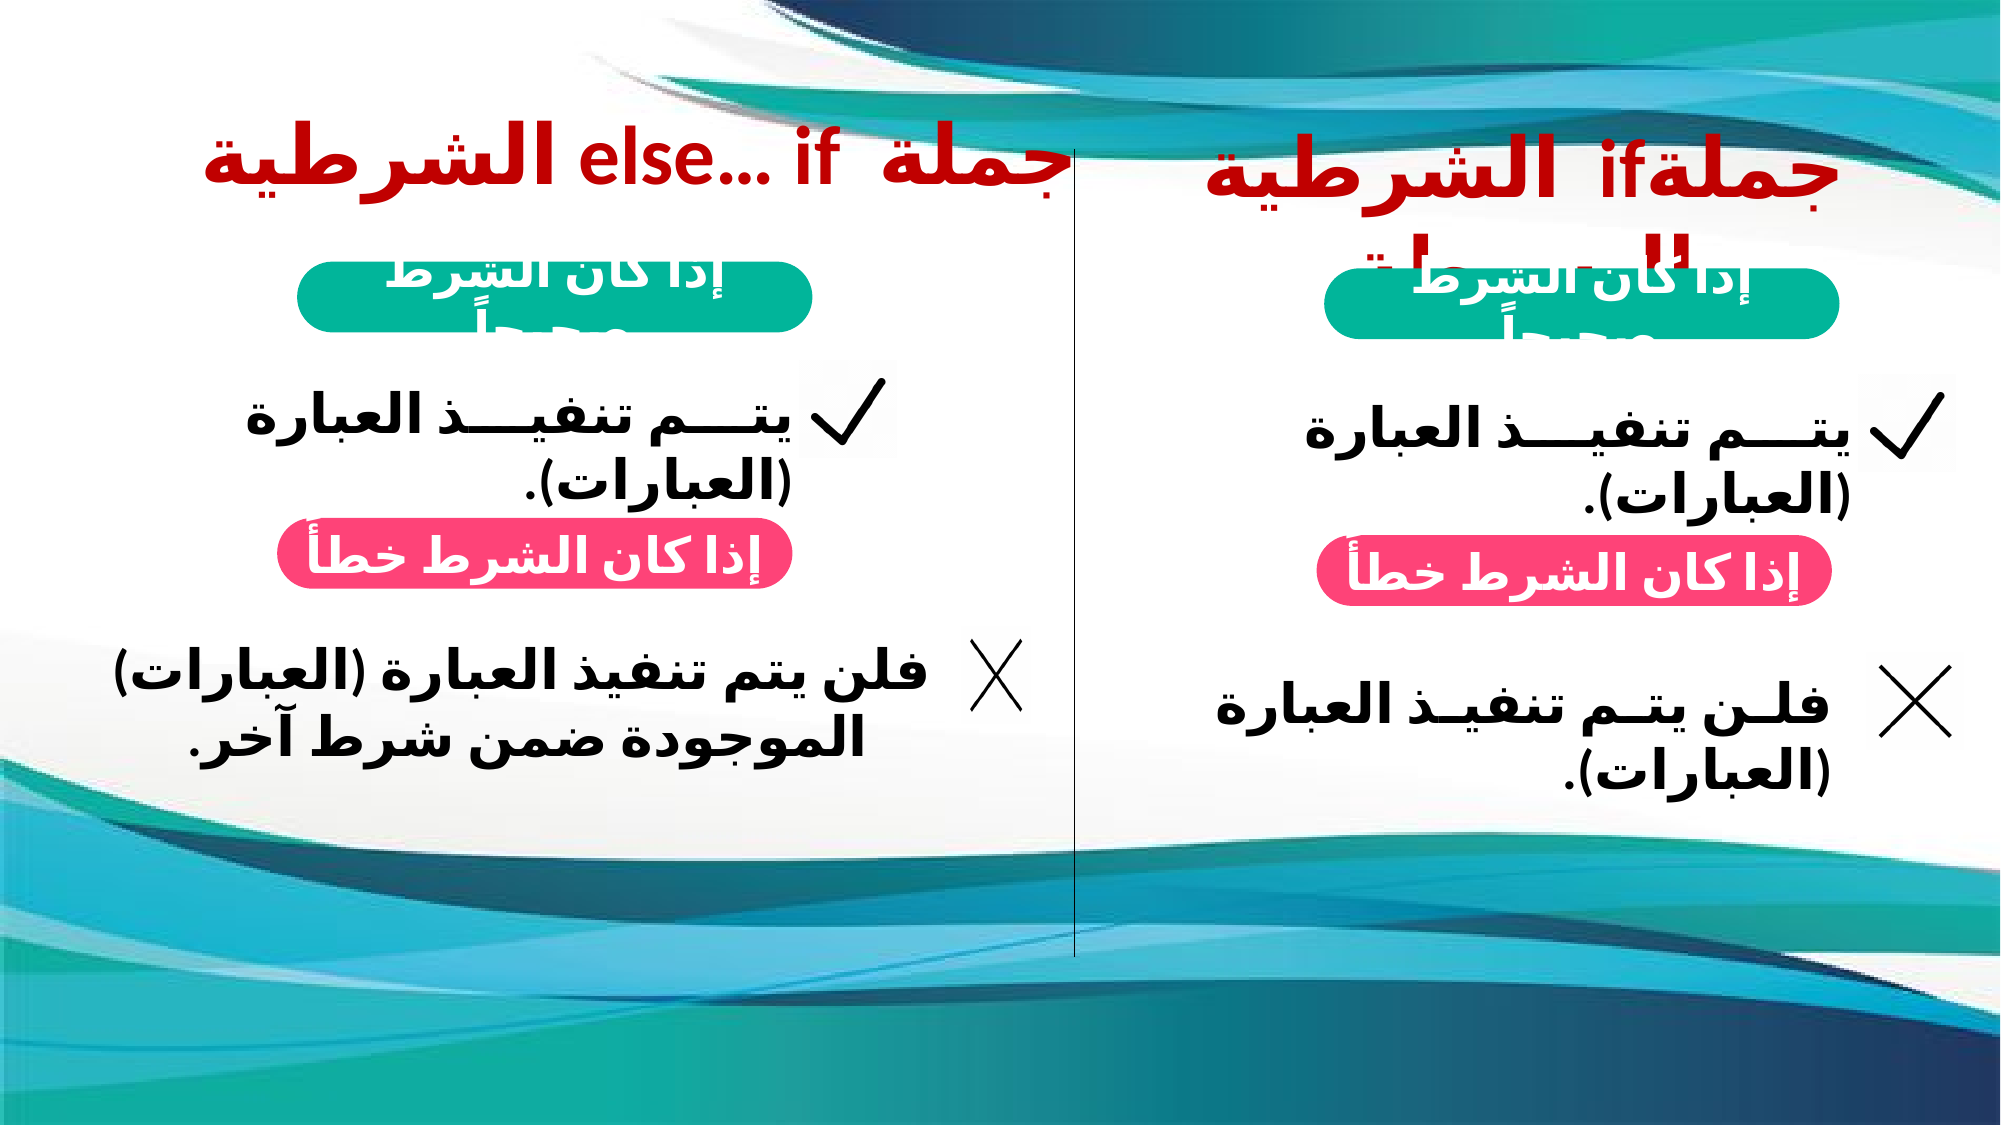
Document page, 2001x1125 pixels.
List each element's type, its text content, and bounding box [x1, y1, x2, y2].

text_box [89, 626, 1031, 777]
text_box إذا كان الشرط صحيحاً [296, 260, 814, 334]
text_box جملةif الشرطية البسيطة [1095, 106, 1954, 322]
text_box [1200, 652, 1964, 750]
text_box إذا كان الشرط خطأً [1315, 534, 1833, 607]
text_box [1289, 374, 1955, 472]
text_box إذا كان الشرط صحيحاً [1323, 267, 1841, 341]
text_box جملة else… if الشرطية [139, 93, 1140, 209]
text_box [230, 360, 897, 458]
text_box إذا كان الشرط خطأً [276, 516, 794, 590]
picture [0, 0, 2001, 1125]
